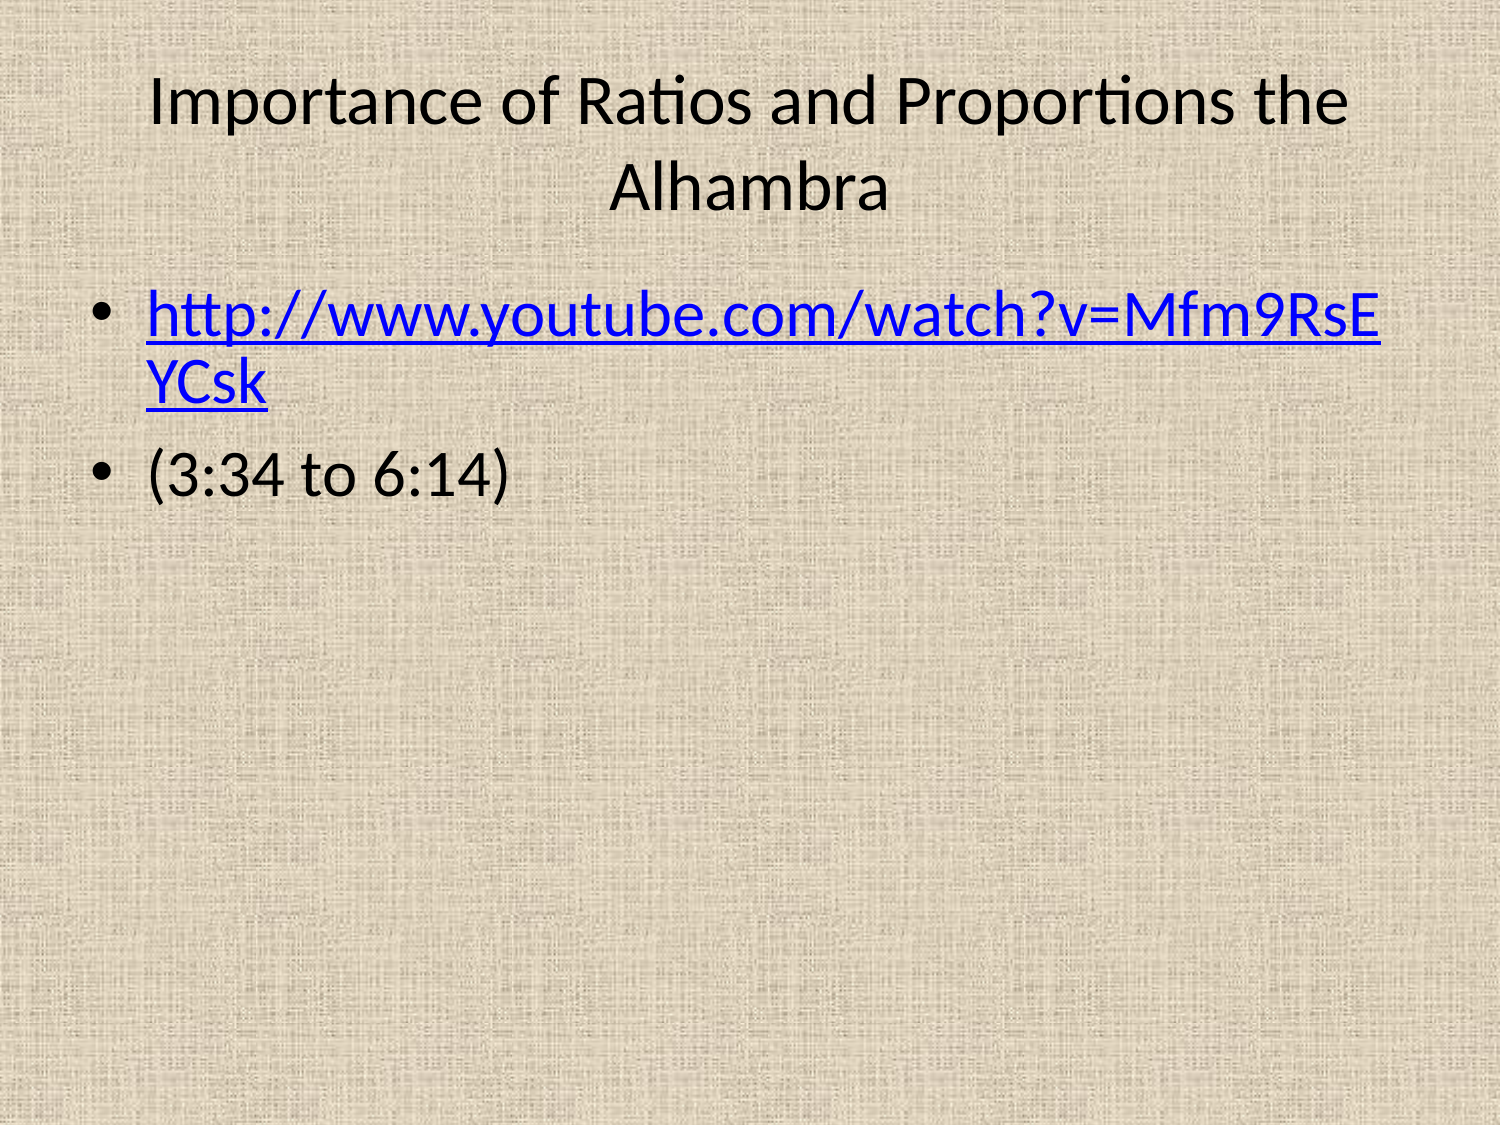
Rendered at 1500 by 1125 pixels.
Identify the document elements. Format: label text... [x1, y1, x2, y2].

list http://www.youtube.com/watch?v=Mfm9RsEYCsk (3:34 to 6:14) [75, 262, 1425, 1005]
picture [0, 0, 1500, 1125]
title Importance of Ratios and Proportions the Alhambra [75, 45, 1425, 233]
